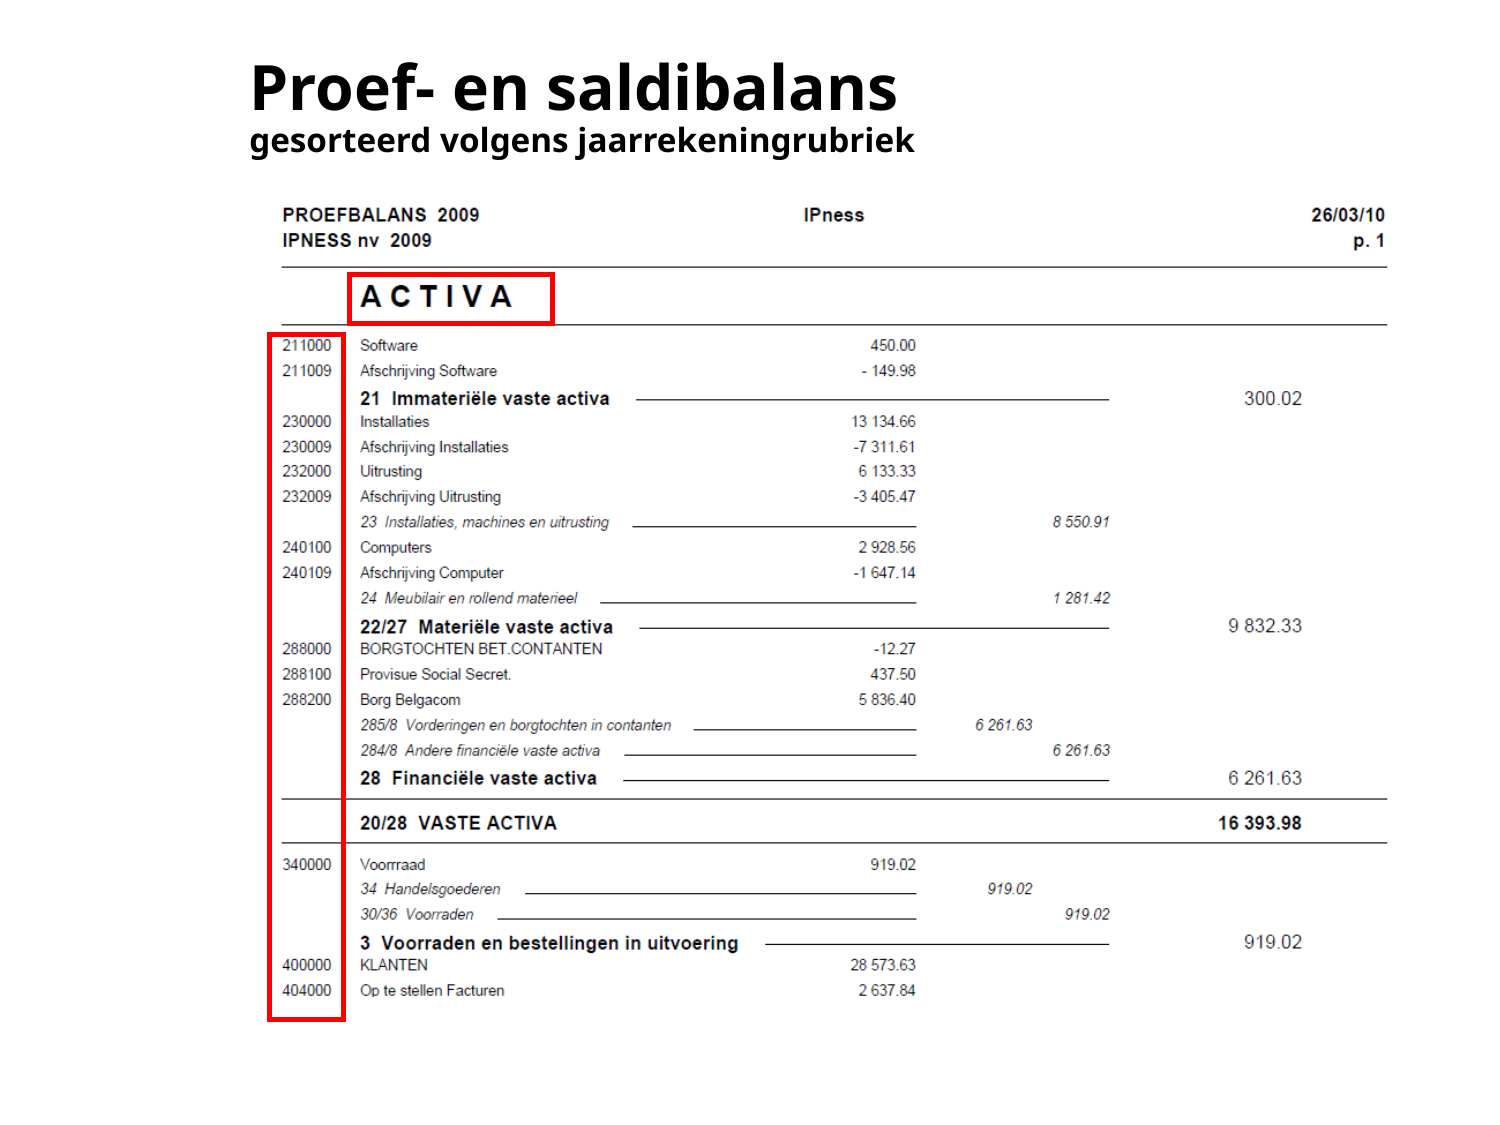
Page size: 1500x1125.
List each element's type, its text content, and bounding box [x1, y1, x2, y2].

picture [269, 187, 1407, 997]
title Proef- en saldibalans gesorteerd volgens jaarrekeningrubriek [234, 0, 1385, 177]
text_box [268, 333, 345, 1021]
